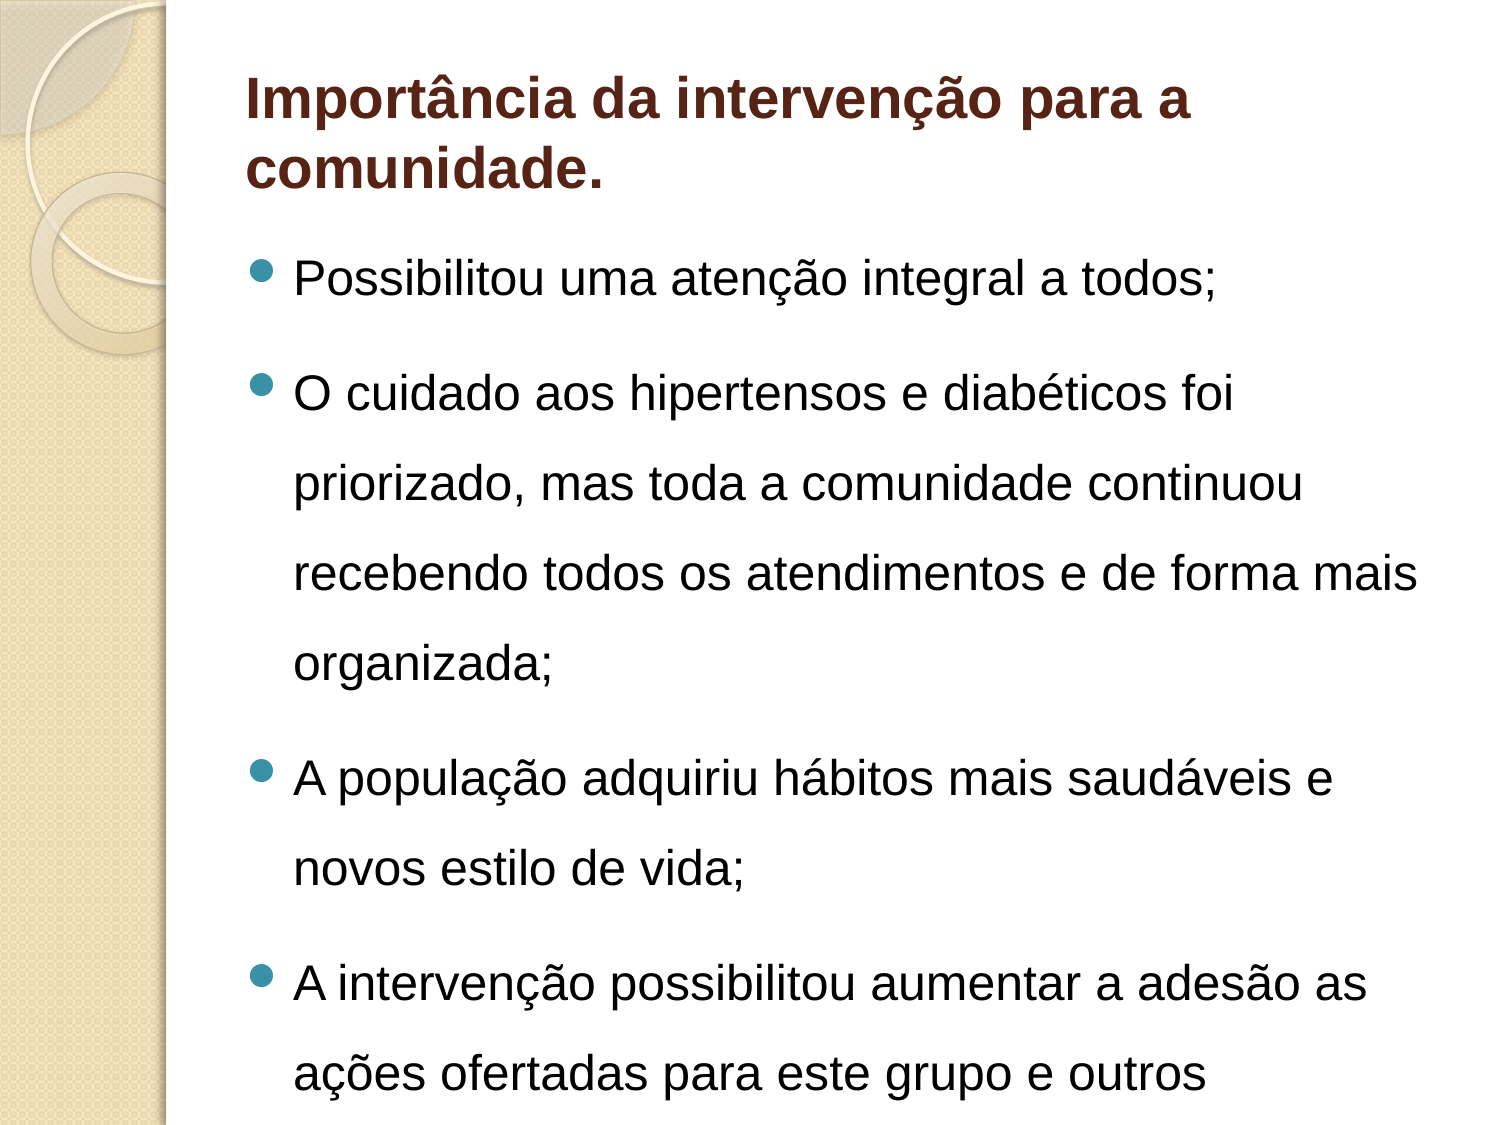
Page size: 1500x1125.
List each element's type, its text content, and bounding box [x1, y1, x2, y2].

list Possibilitou uma atenção integral a todos; O cuidado aos hipertensos e diabéticos foi priorizado, mas toda a comunidade continuou recebendo todos os atendimentos e de forma mais organizada; A população adquiriu hábitos mais saudáveis e novos estilo de vida; A intervenção possibilitou aumentar a adesão as ações ofertadas para este grupo e outros [218, 208, 1449, 1071]
title Importância da intervenção para a comunidade. [230, 54, 1461, 206]
